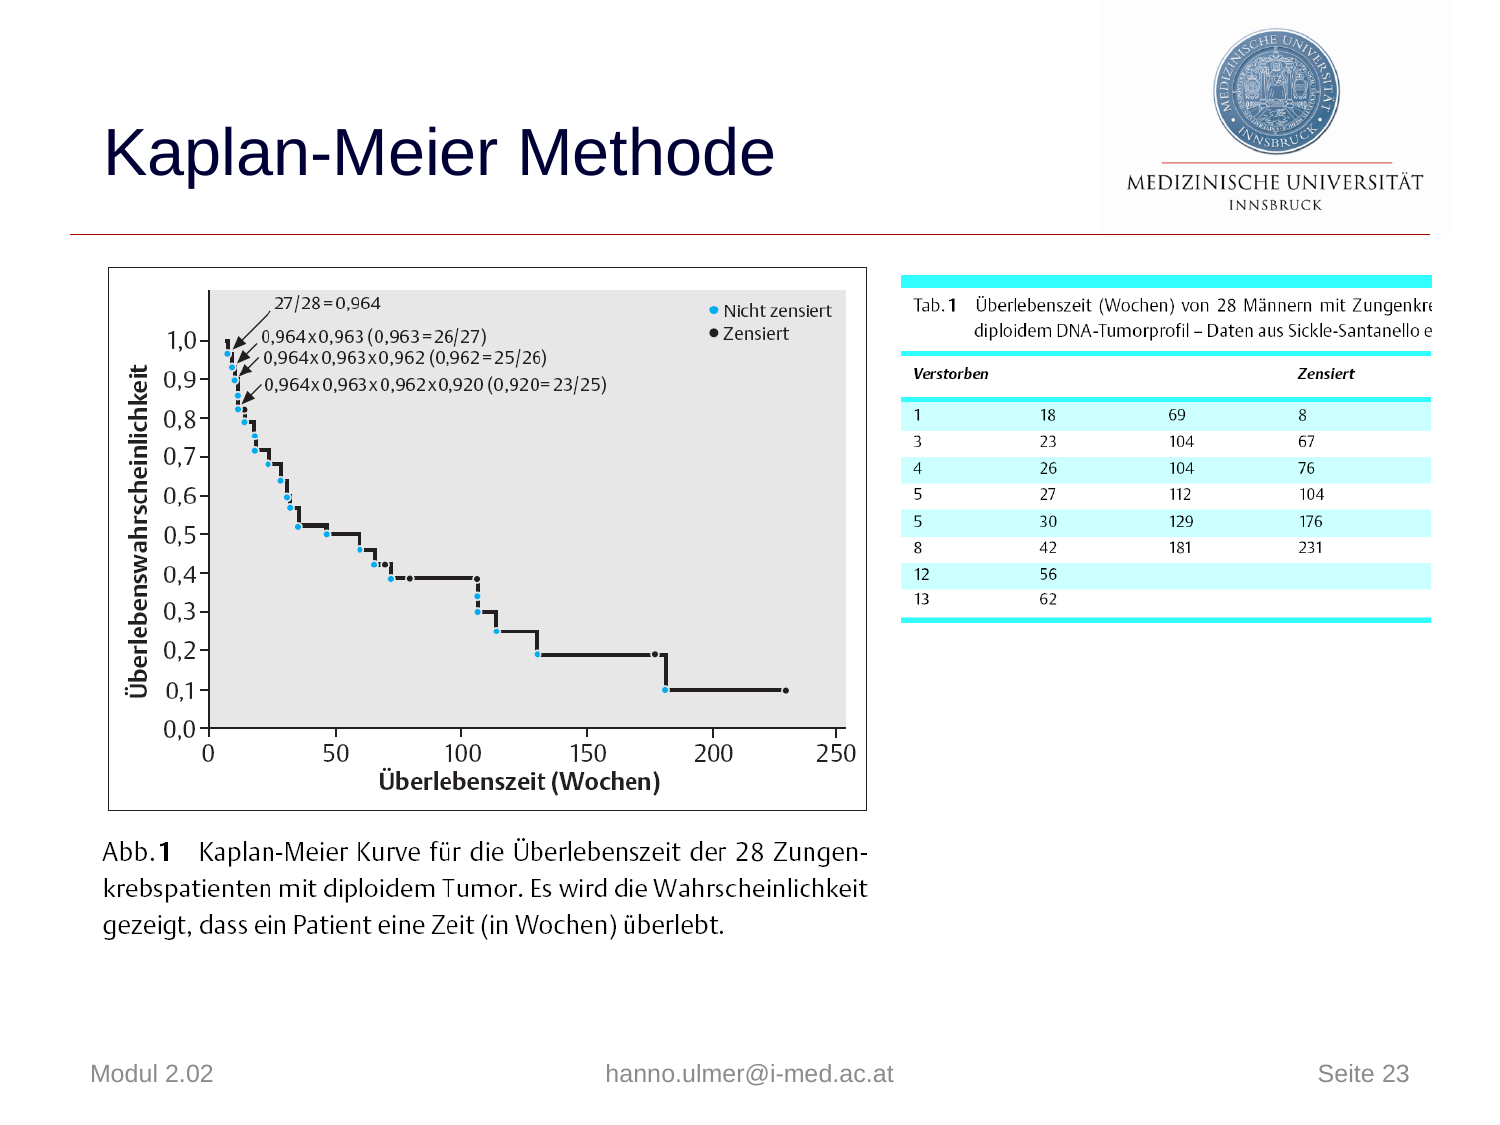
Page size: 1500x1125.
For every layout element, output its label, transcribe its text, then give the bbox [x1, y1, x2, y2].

slide_number Seite 23 [1074, 1042, 1425, 1103]
footer hanno.ulmer@i-med.ac.at [512, 1042, 988, 1103]
text_box Kaplan-Meier Methode [88, 101, 792, 197]
slide_number Modul 2.02 [75, 1042, 425, 1103]
picture [1098, 0, 1450, 238]
picture [88, 243, 1459, 957]
